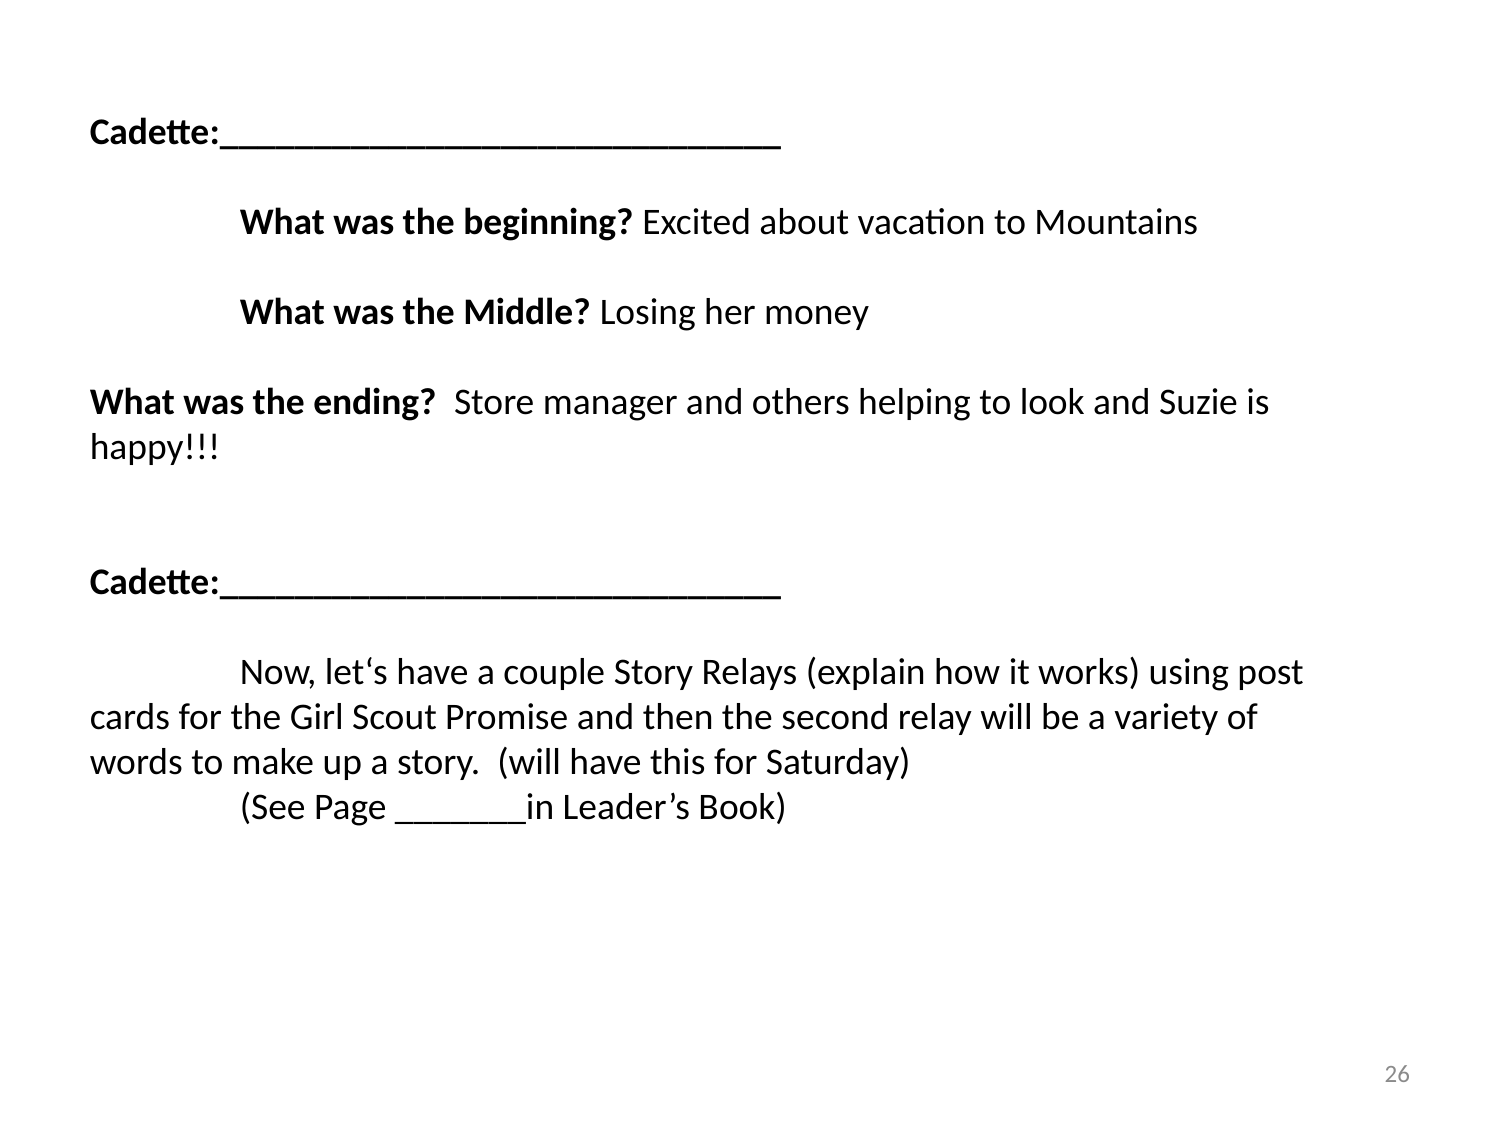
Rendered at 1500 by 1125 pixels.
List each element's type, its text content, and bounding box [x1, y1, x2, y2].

text_box Cadette:______________________________ What was the beginning? Excited about vacation to Mountains What was the Middle? Losing her money What was the ending? Store manager and others helping to look and Suzie is happy!!! Cadette:______________________________ Now, let‘s have a couple Story Relays (explain how it works) using post cards for the Girl Scout Promise and then the second relay will be a variety of words to make up a story. (will have this for Saturday) (See Page _______in Leader’s Book) [75, 55, 1375, 880]
slide_number 26 [1074, 1042, 1425, 1103]
